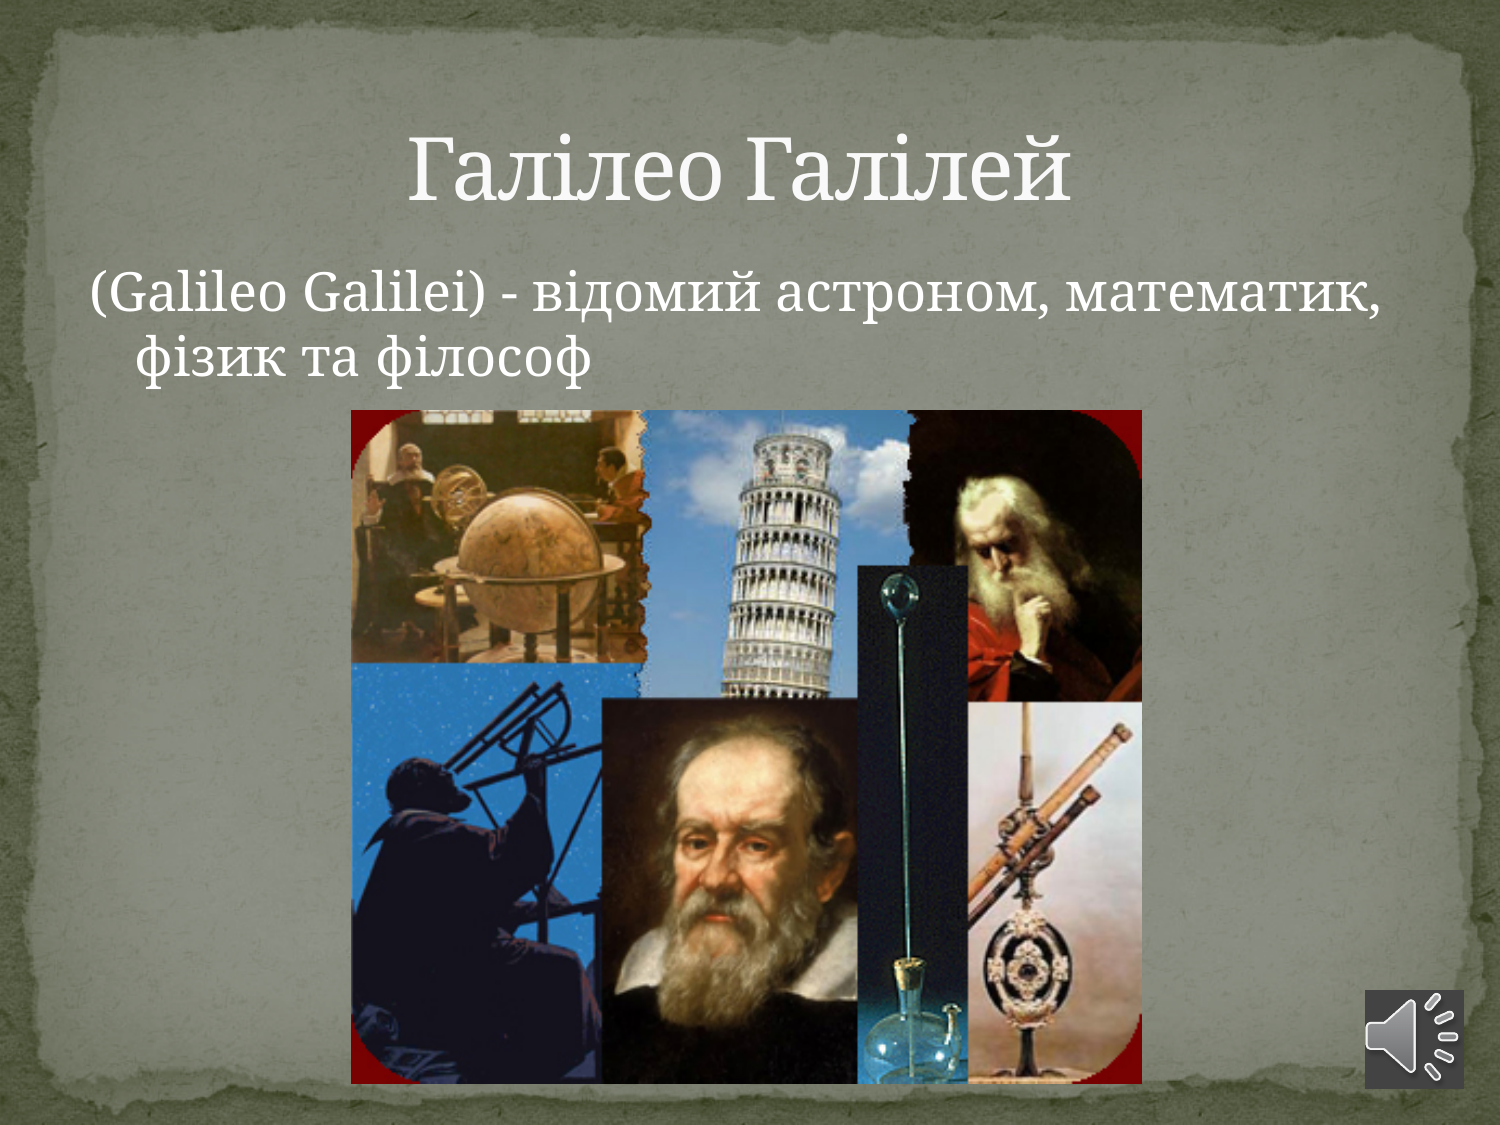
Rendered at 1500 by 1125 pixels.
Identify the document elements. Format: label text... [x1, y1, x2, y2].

title Галілео Галілей [74, 24, 1425, 225]
picture [1365, 990, 1464, 1089]
picture [351, 410, 1142, 1084]
list (Galileo Galilei) - відомий астроном, математик, фізик та філософ [75, 249, 1425, 1000]
